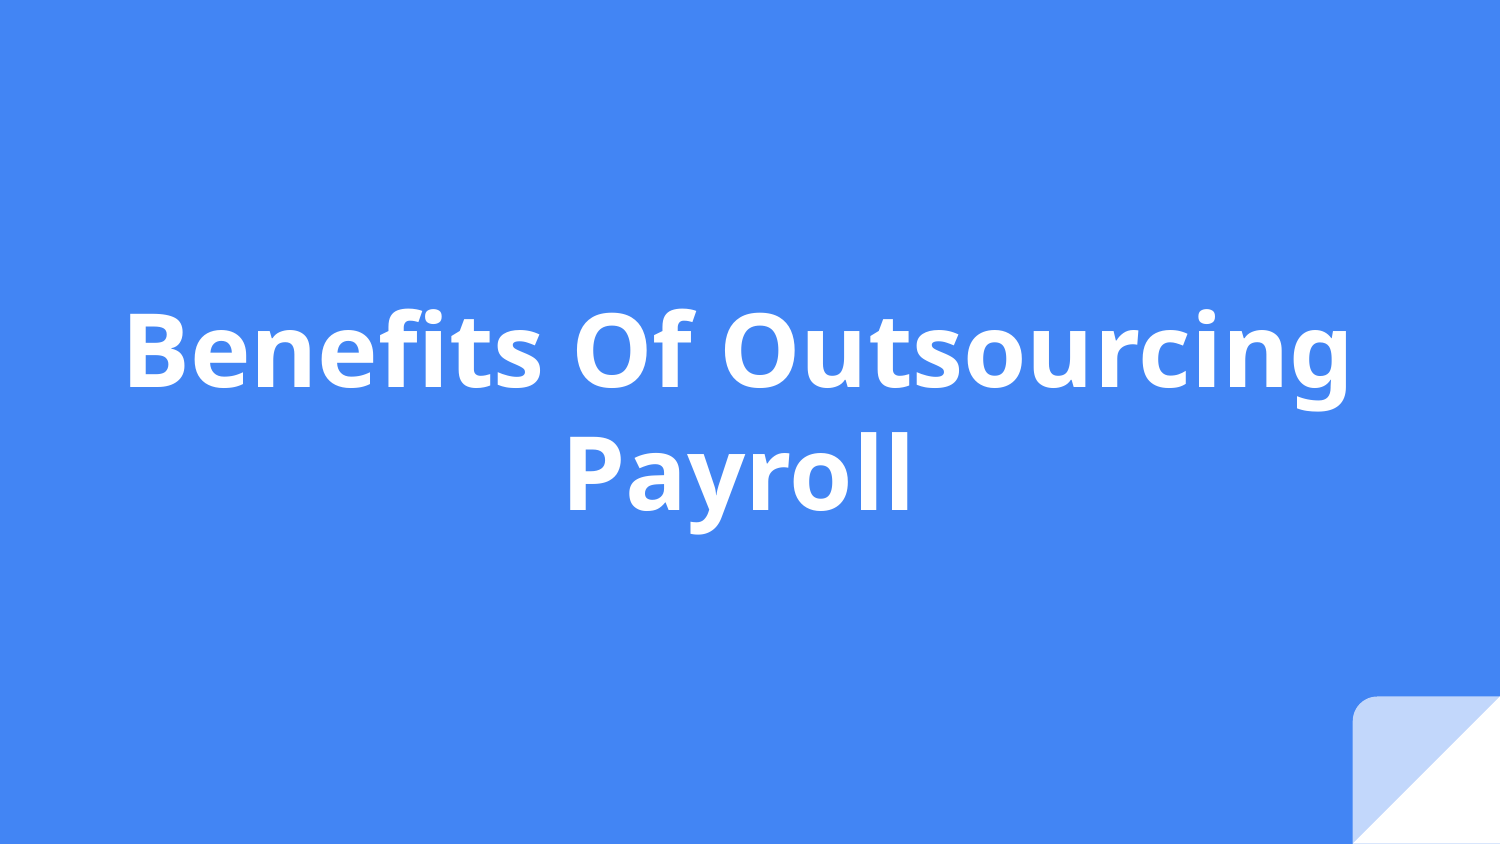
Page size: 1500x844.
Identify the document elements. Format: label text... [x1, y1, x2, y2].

title Benefits Of Outsourcing Payroll [64, 529, 1413, 546]
title Benefits Of Outsourcing Payroll [64, 180, 1413, 457]
subtitle [64, 457, 1413, 529]
